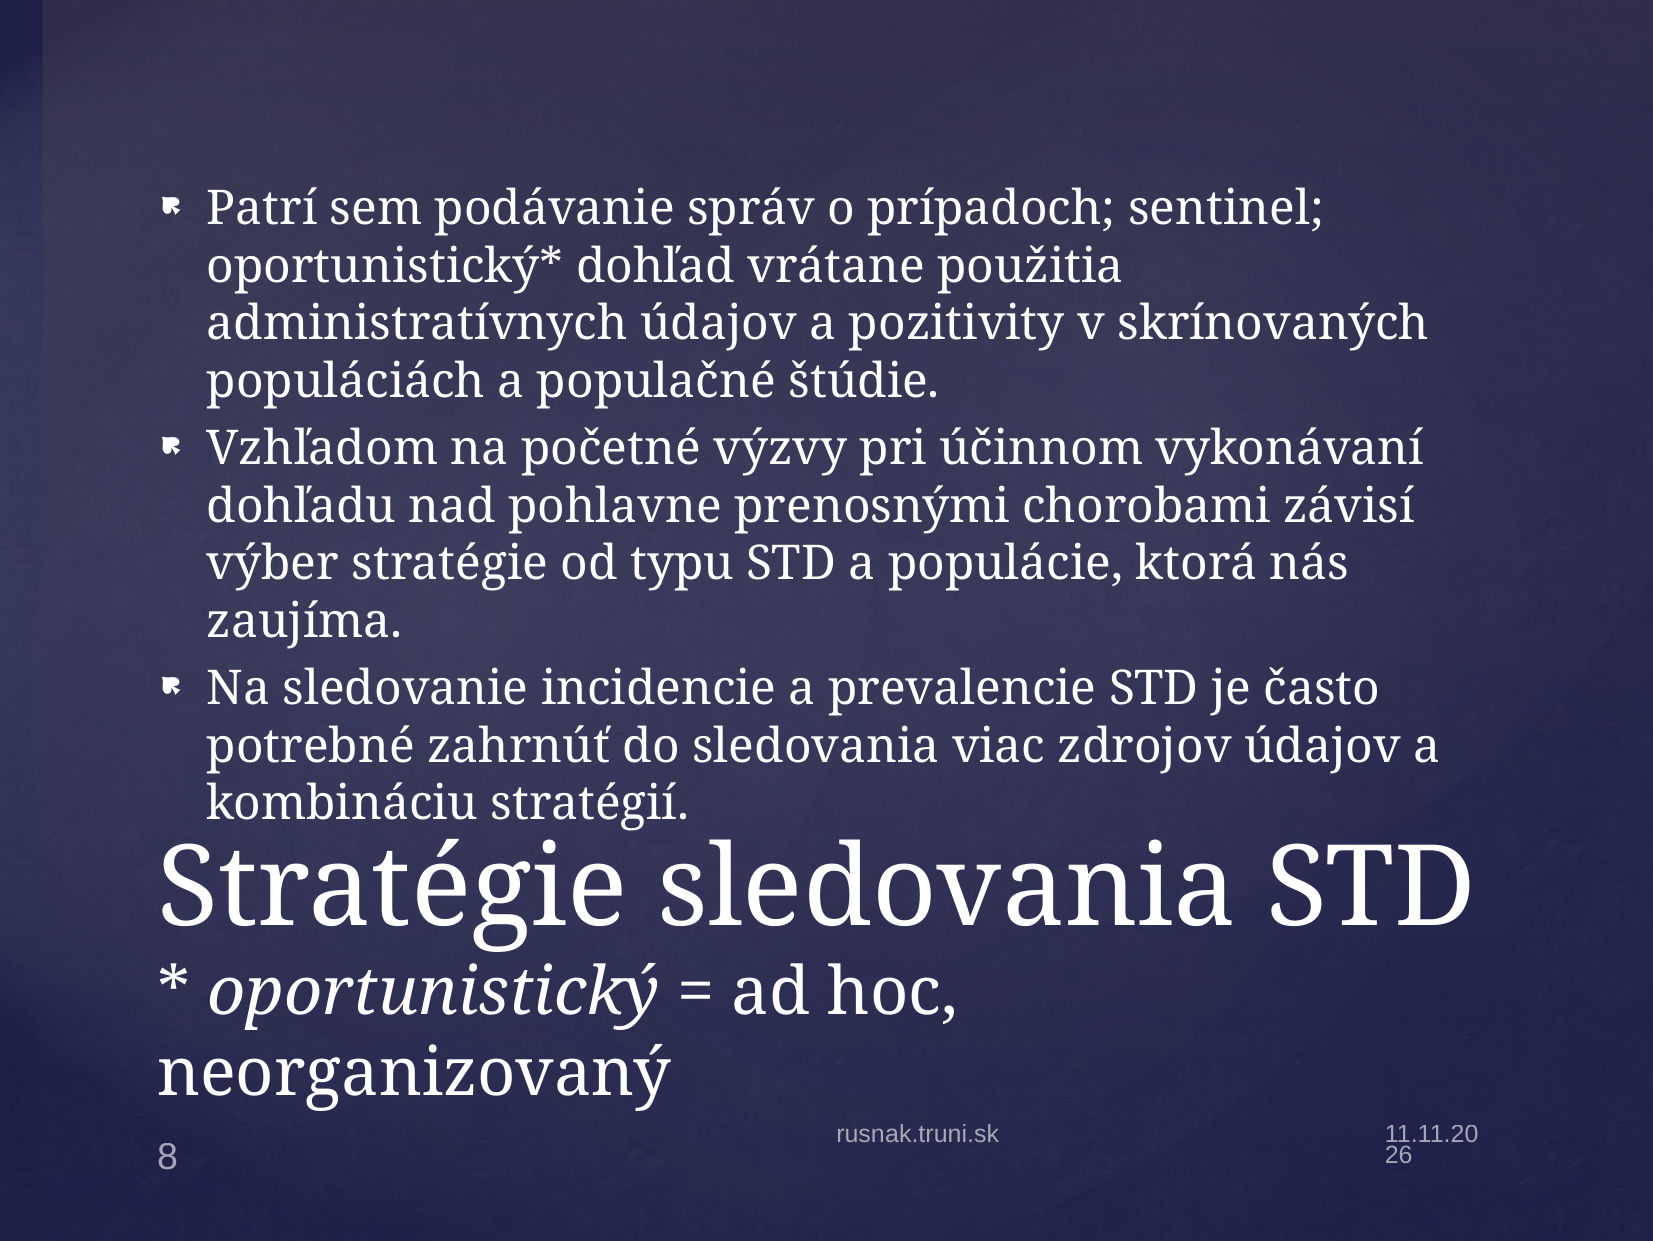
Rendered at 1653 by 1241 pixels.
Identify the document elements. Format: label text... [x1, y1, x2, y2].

slide_number 8 [140, 1122, 276, 1180]
list Patrí sem podávanie správ o prípadoch; sentinel; oportunistický* dohľad vrátane použitia administratívnych údajov a pozitivity v skrínovaných populáciách a populačné štúdie. Vzhľadom na početné výzvy pri účinnom vykonávaní dohľadu nad pohlavne prenosnými chorobami závisí výber stratégie od typu STD a populácie, ktorá nás zaujíma. Na sledovanie incidencie a prevalencie STD je často potrebné zahrnúť do sledovania viac zdrojov údajov a kombináciu stratégií. [140, 124, 1488, 882]
footer rusnak.truni.sk [819, 1113, 1027, 1180]
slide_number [1368, 1113, 1502, 1180]
title Stratégie sledovania STD * oportunistický = ad hoc, neorganizovaný [140, 882, 1505, 1117]
